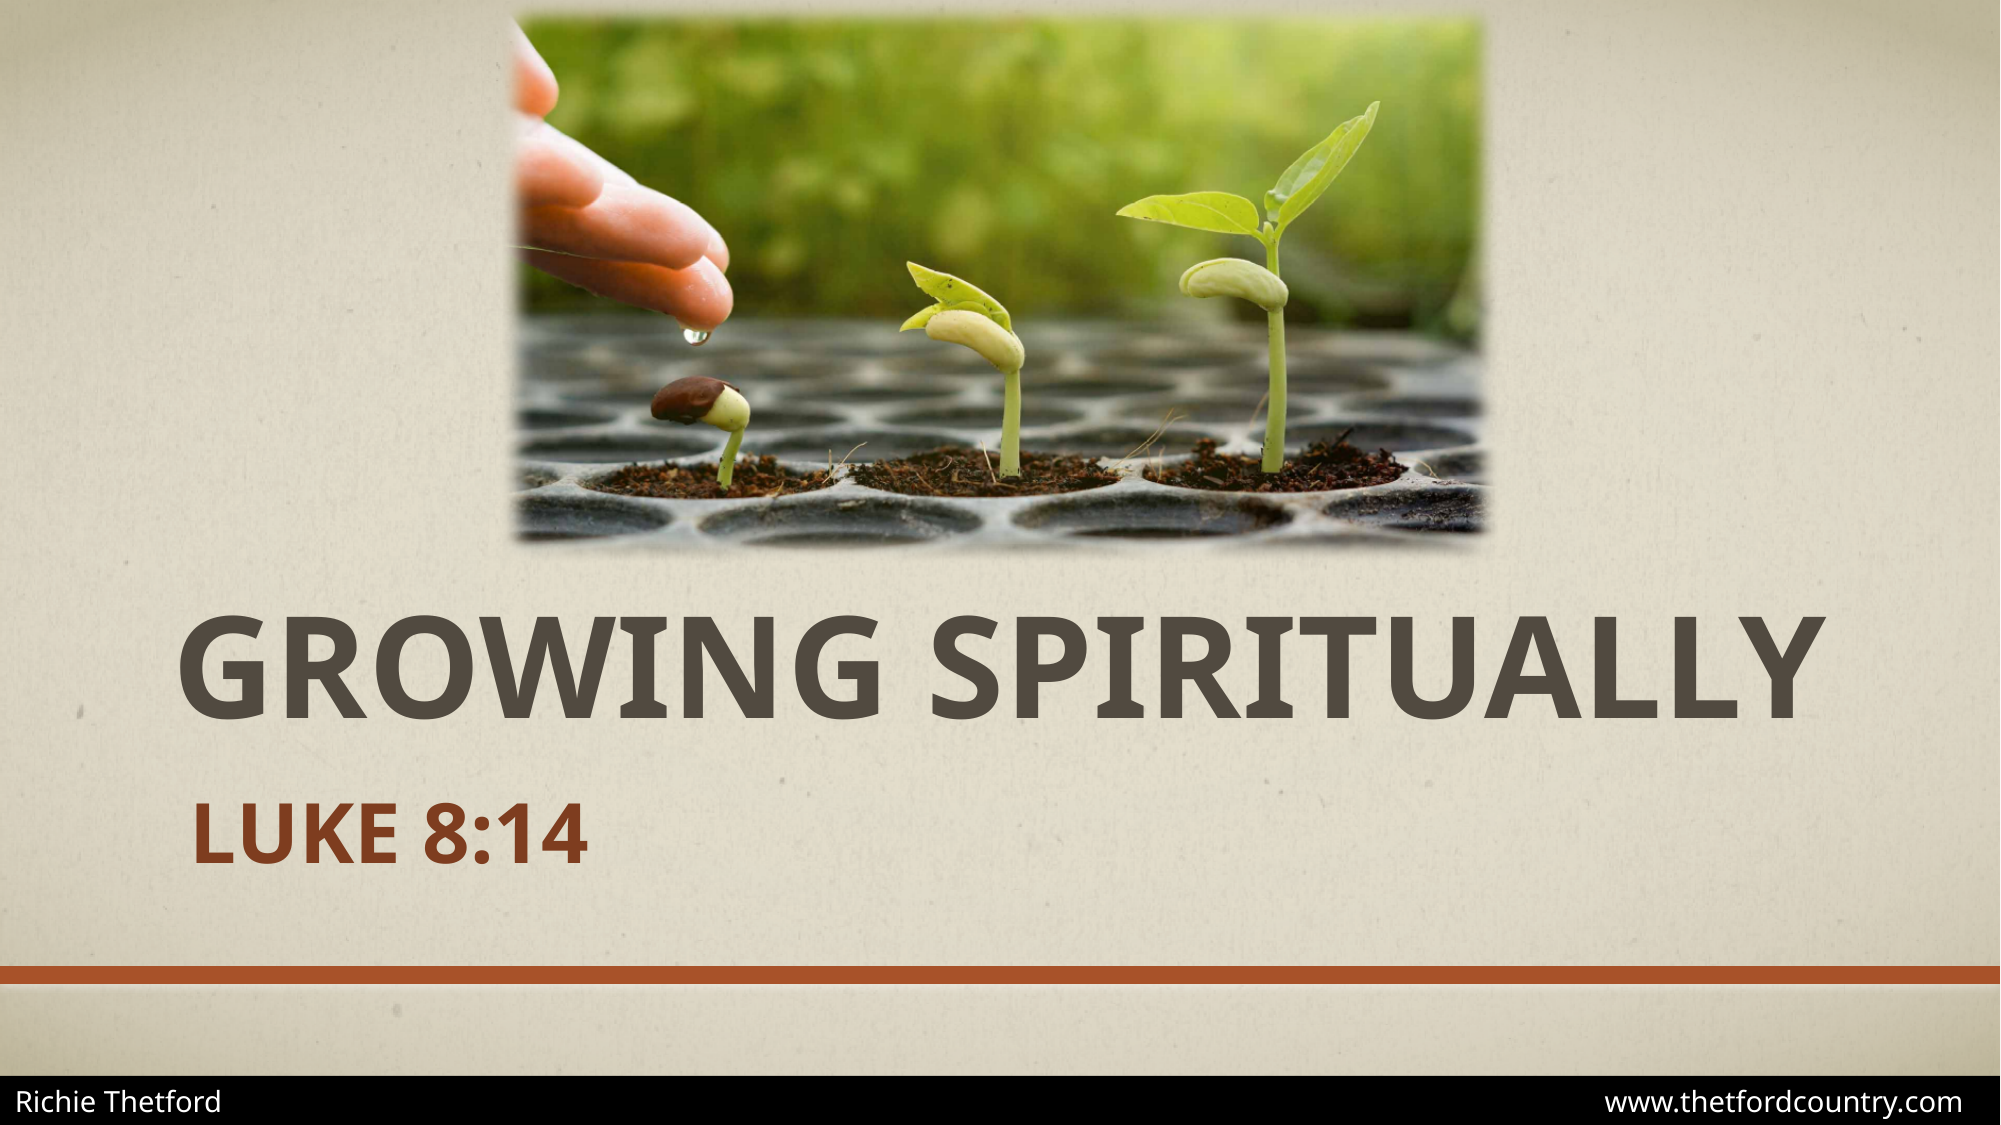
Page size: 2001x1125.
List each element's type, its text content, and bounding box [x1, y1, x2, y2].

title Growing spiritually [0, 427, 2000, 754]
subtitle Luke 8:14 [174, 783, 1825, 940]
text_box Richie Thetford www.thetfordcountry.com [0, 1075, 2000, 1125]
picture [0, 0, 2001, 970]
picture [0, 987, 2001, 1125]
